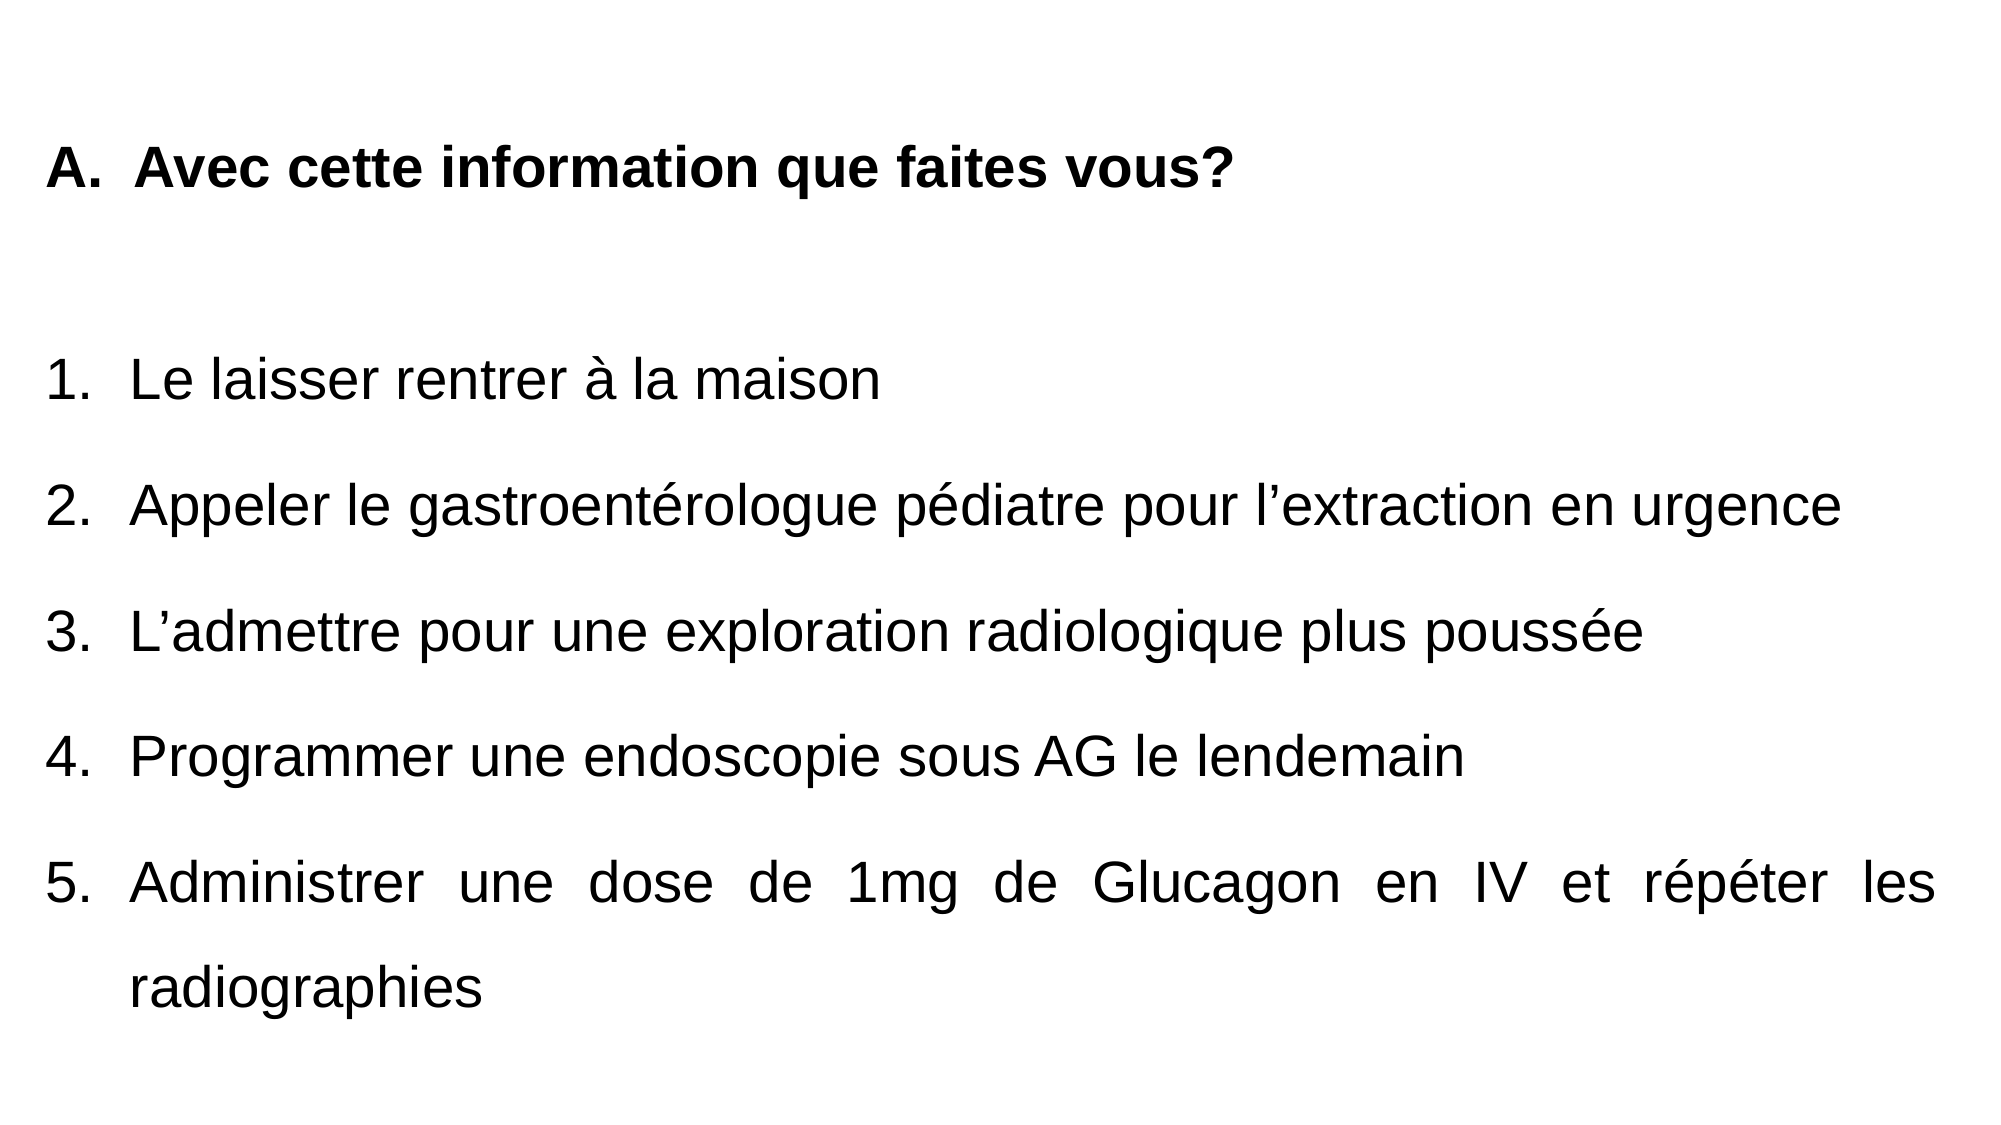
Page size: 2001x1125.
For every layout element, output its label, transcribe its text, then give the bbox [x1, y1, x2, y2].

list Le laisser rentrer à la maison Appeler le gastroentérologue pédiatre pour l’extraction en urgence L’admettre pour une exploration radiologique plus poussée Programmer une endoscopie sous AG le lendemain Administrer une dose de 1mg de Glucagon en IV et répéter les radiographies [30, 299, 1955, 1083]
title A. Avec cette information que faites vous? [30, 59, 1955, 278]
